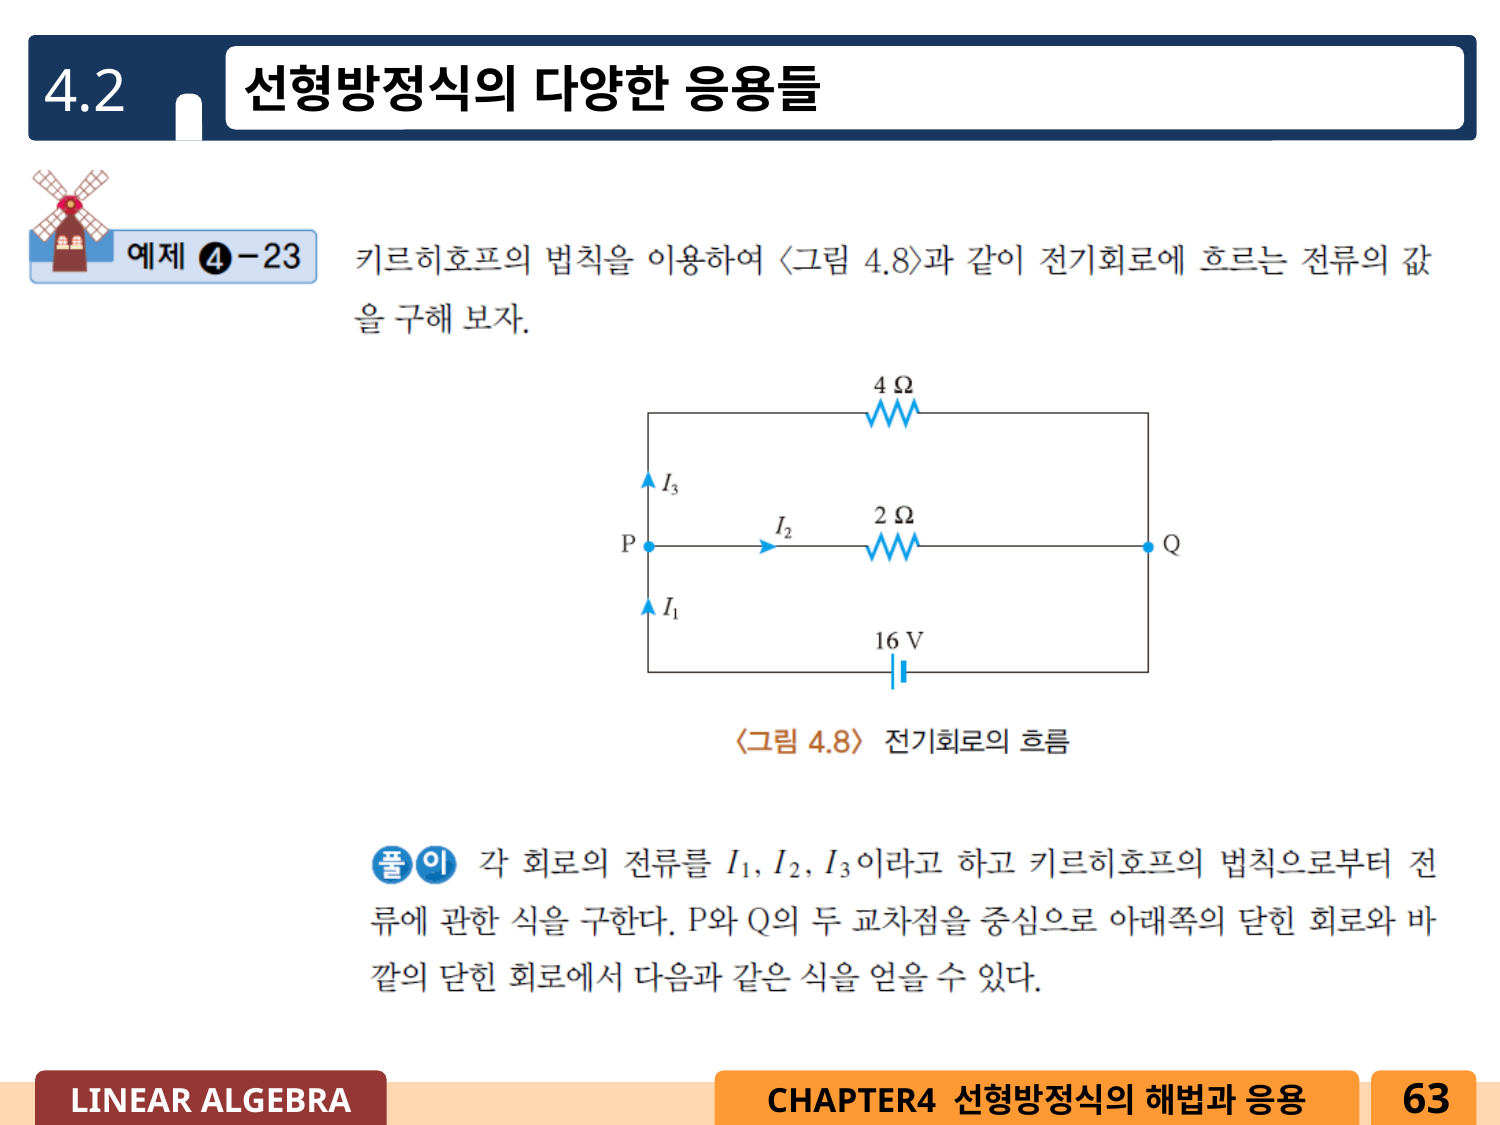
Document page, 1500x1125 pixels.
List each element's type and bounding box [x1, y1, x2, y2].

text_box [0, 170, 1500, 1012]
text_box [28, 34, 1477, 141]
text_box [0, 1070, 1500, 1125]
